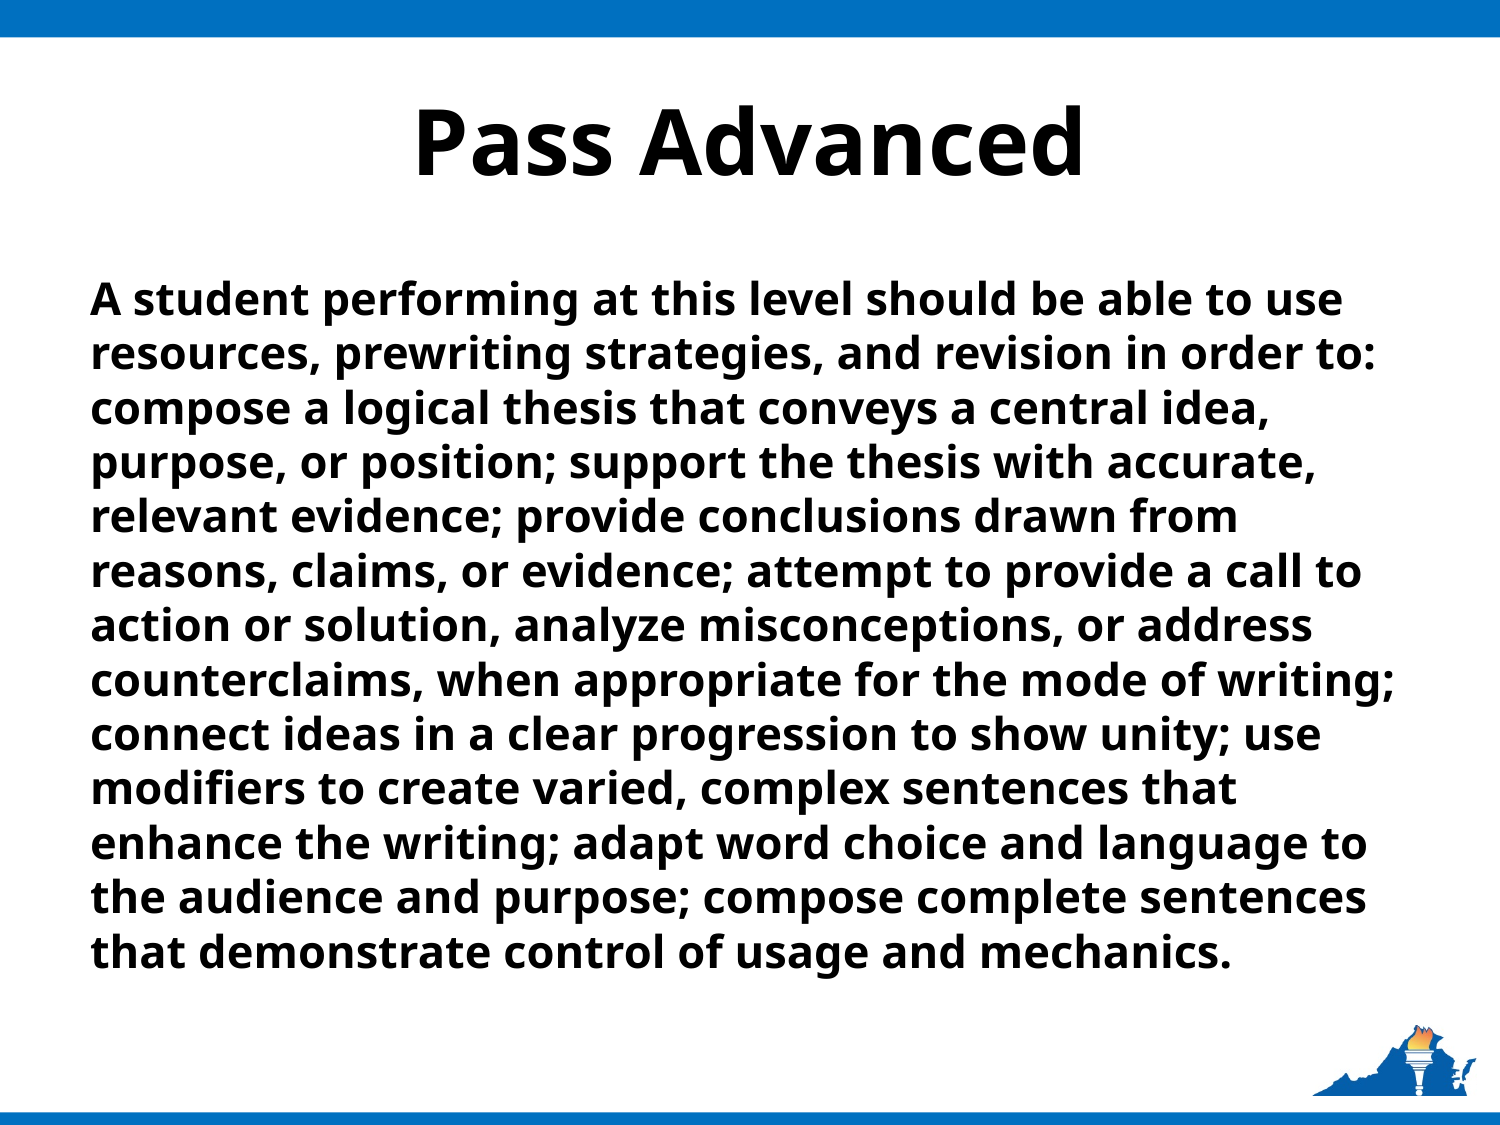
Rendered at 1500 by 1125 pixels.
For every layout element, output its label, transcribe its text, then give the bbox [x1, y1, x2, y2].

picture [1312, 1025, 1477, 1096]
list A student performing at this level should be able to use resources, prewriting strategies, and revision in order to: compose a logical thesis that conveys a central idea, purpose, or position; support the thesis with accurate, relevant evidence; provide conclusions drawn from reasons, claims, or evidence; attempt to provide a call to action or solution, analyze misconceptions, or address counterclaims, when appropriate for the mode of writing; connect ideas in a clear progression to show unity; use modifiers to create varied, complex sentences that enhance the writing; adapt word choice and language to the audience and purpose; compose complete sentences that demonstrate control of usage and mechanics. [75, 262, 1425, 1005]
title Pass Advanced [75, 45, 1425, 233]
